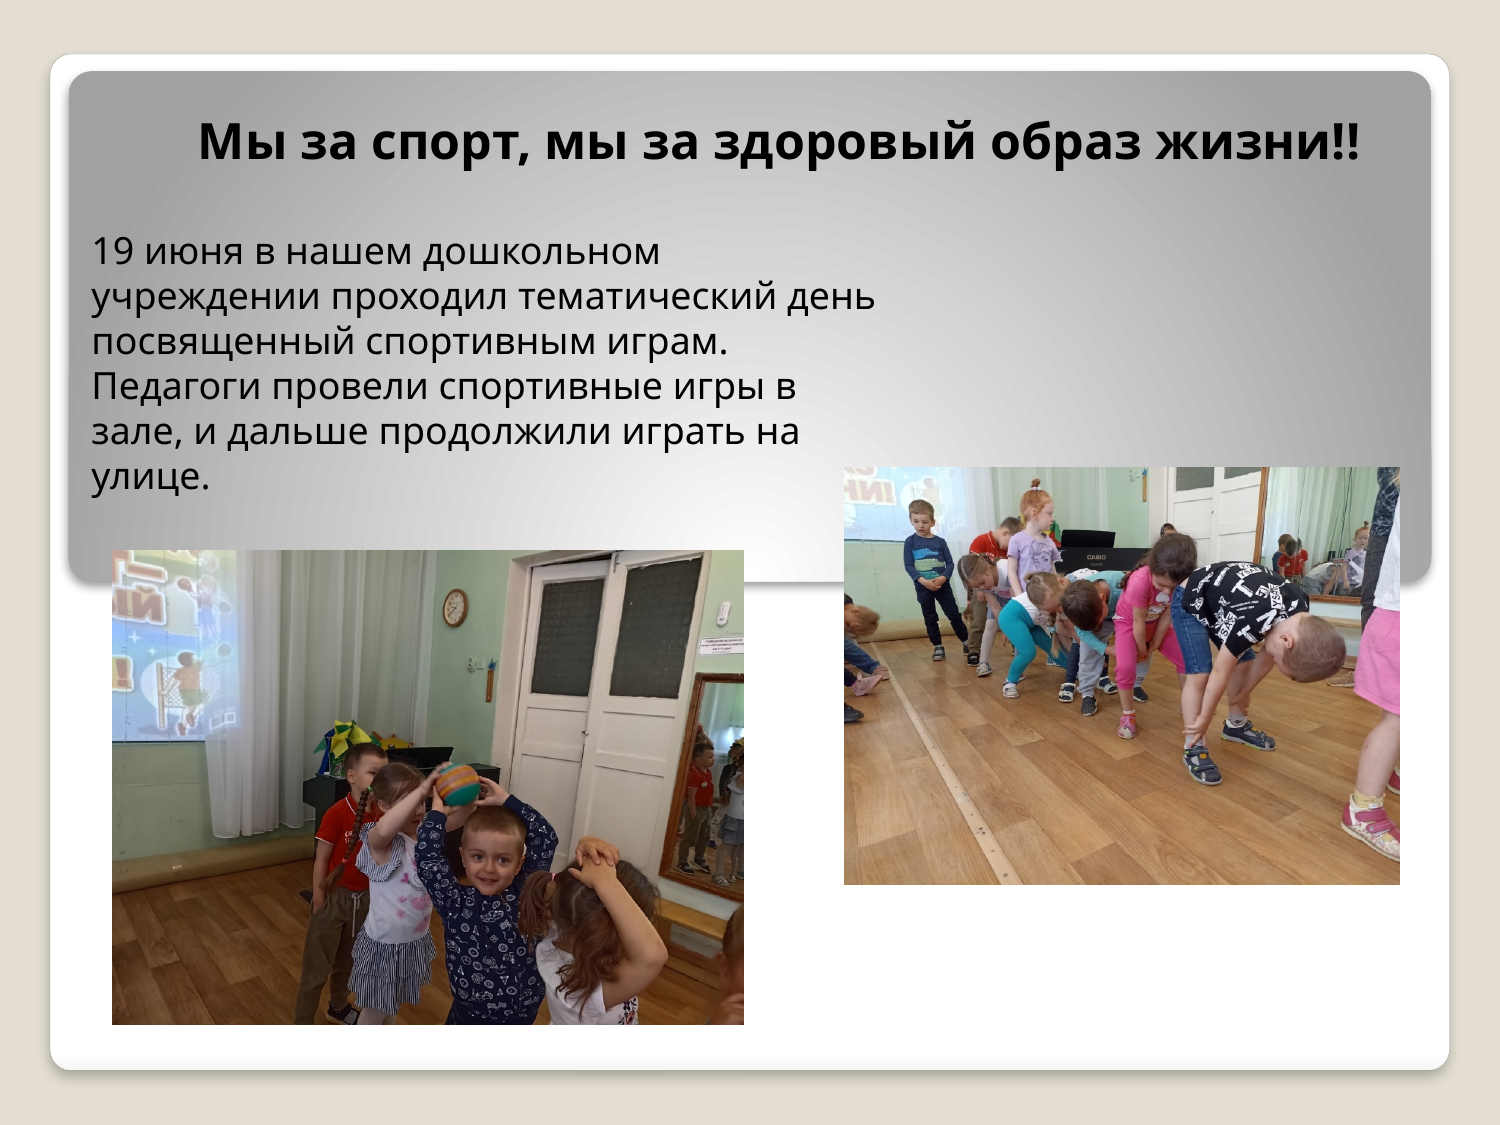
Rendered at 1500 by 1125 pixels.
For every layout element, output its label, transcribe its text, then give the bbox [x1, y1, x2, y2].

picture [111, 550, 744, 1025]
text_box Мы за спорт, мы за здоровый образ жизни!! [171, 101, 1388, 177]
picture [844, 467, 1400, 885]
text_box 19 июня в нашем дошкольном учреждении проходил тематический день посвященный спортивным играм. Педагоги провели спортивные игры в зале, и дальше продолжили играть на улице. [76, 219, 904, 505]
